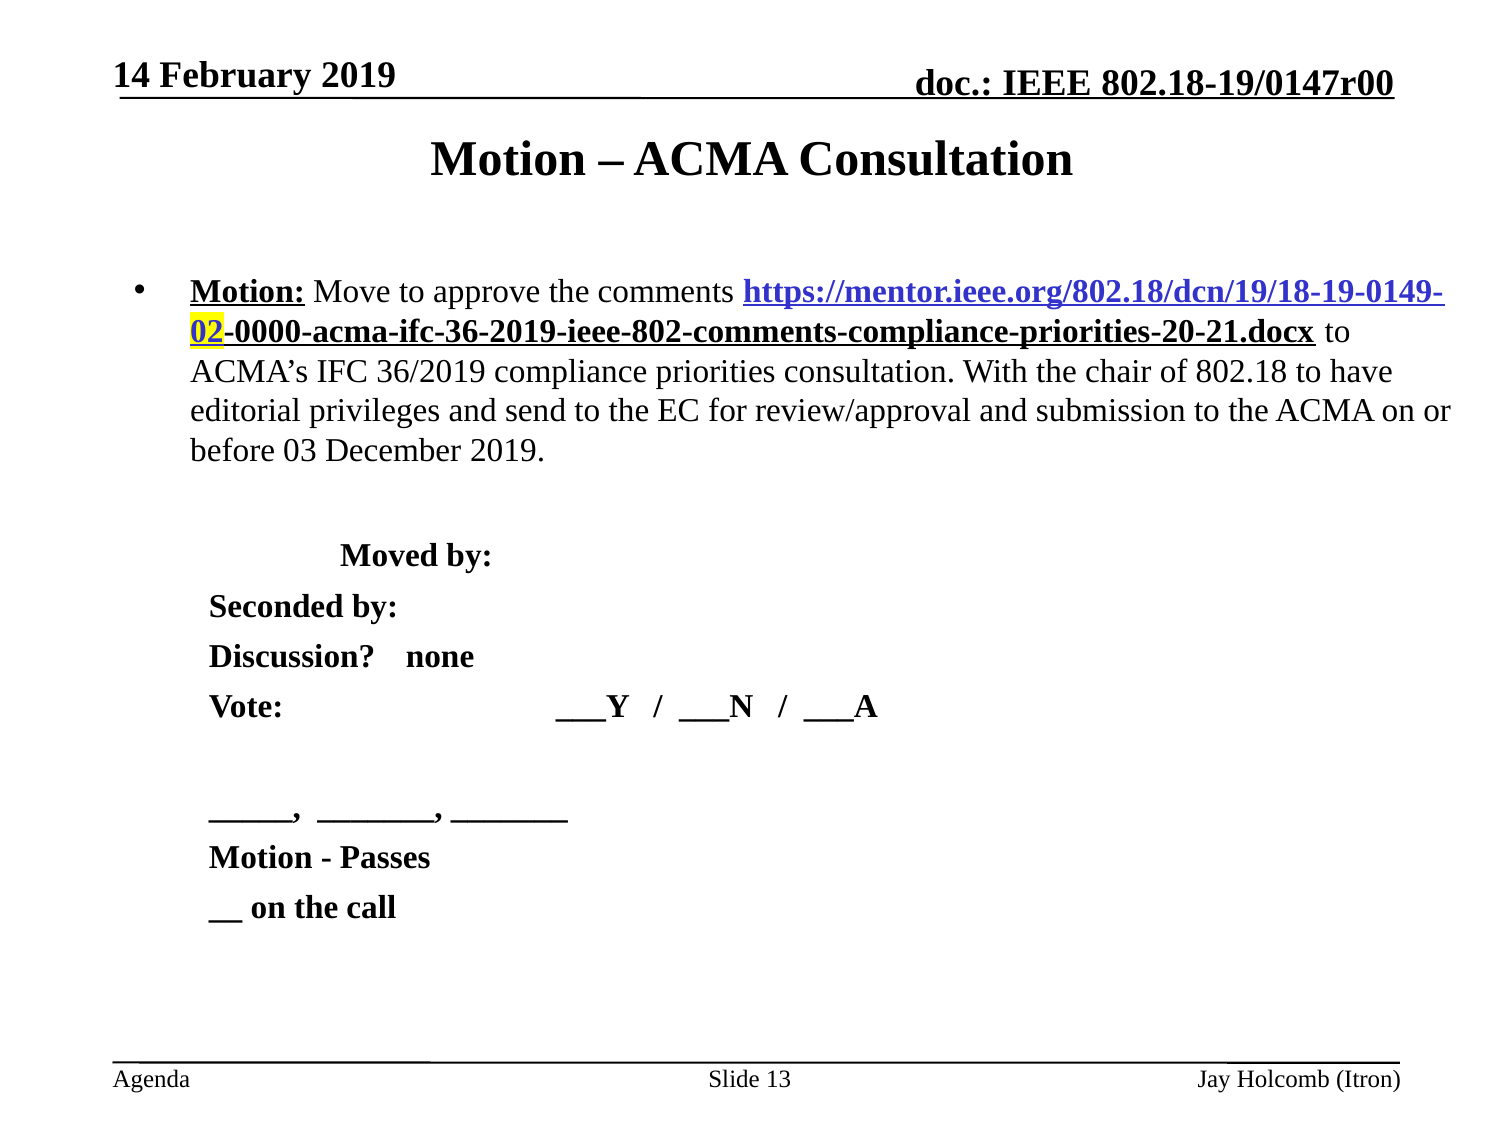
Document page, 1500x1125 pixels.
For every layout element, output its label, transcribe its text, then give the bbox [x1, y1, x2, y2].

slide_number Slide 13 [699, 1063, 800, 1123]
footer Jay Holcomb (Itron) [878, 1063, 1402, 1093]
text_box Motion: Move to approve the comments https://mentor.ieee.org/802.18/dcn/19/18-19-0149-02-0000-acma-ifc-36-2019-ieee-802-comments-compliance-priorities-20-21.docx to ACMA’s IFC 36/2019 compliance priorities consultation. With the chair of 802.18 to have editorial privileges and send to the EC for review/approval and submission to the ACMA on or before 03 December 2019. Moved by: Seconded by: Discussion? none Vote: ___Y / ___N / ___A _____, _______, _______ Motion - Passes __ on the call [118, 193, 1482, 1063]
title Motion – ACMA Consultation [114, 103, 1390, 208]
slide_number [112, 49, 488, 95]
